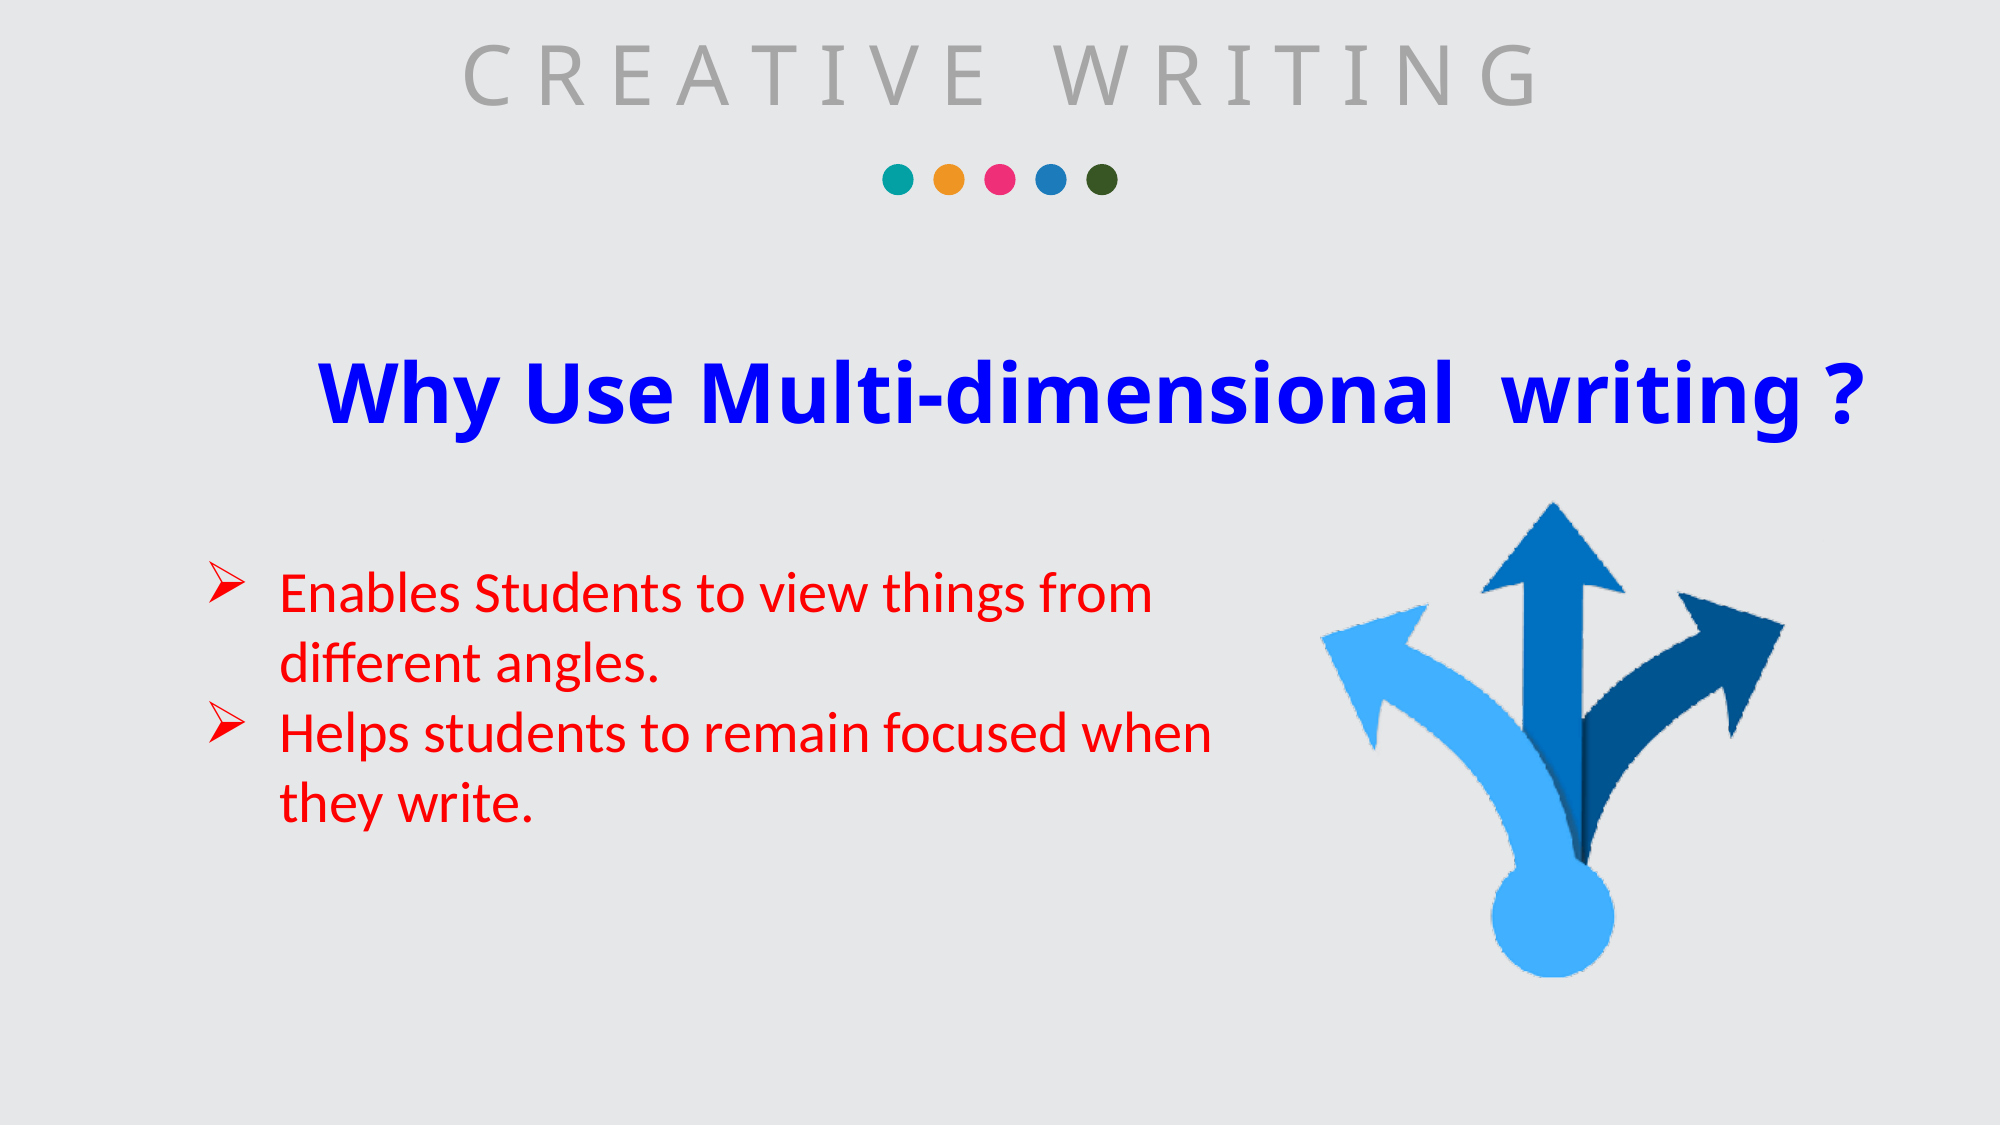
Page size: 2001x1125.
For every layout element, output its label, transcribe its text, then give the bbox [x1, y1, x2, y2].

picture [1101, 387, 2000, 1064]
title Why Use Multi-dimensional writing ? [303, 292, 2000, 450]
text_box C R E A T I V E W R I T I N G [338, 14, 1662, 130]
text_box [882, 163, 1118, 196]
text_box Enables Students to view things from different angles. Helps students to remain focused when they write. [189, 547, 1101, 842]
